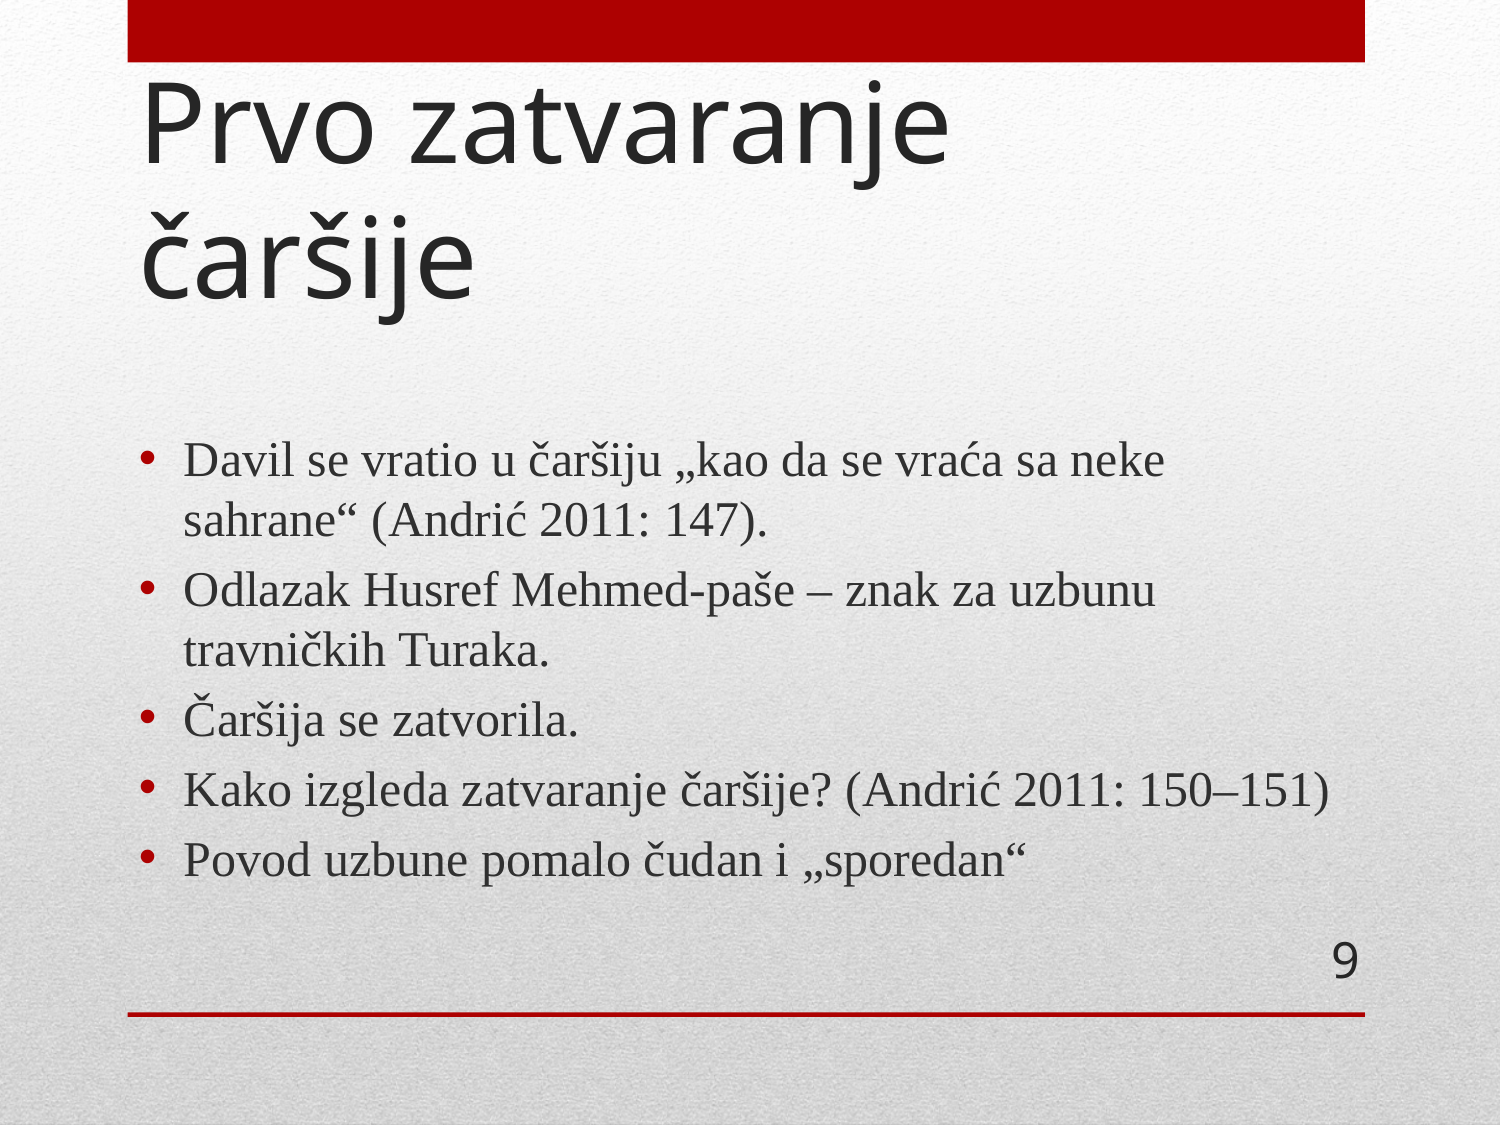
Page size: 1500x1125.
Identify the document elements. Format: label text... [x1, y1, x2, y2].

list Davil se vratio u čaršiju „kao da se vraća sa neke sahrane“ (Andrić 2011: 147). Odlazak Husref Mehmed-paše – znak za uzbunu travničkih Turaka. Čaršija se zatvorila. Kako izgleda zatvaranje čaršije? (Andrić 2011: 150–151) Povod uzbune pomalo čudan i „sporedan“ [123, 338, 1362, 976]
title Prvo zatvaranje čaršije [123, 66, 1237, 329]
slide_number 9 [1250, 933, 1375, 993]
